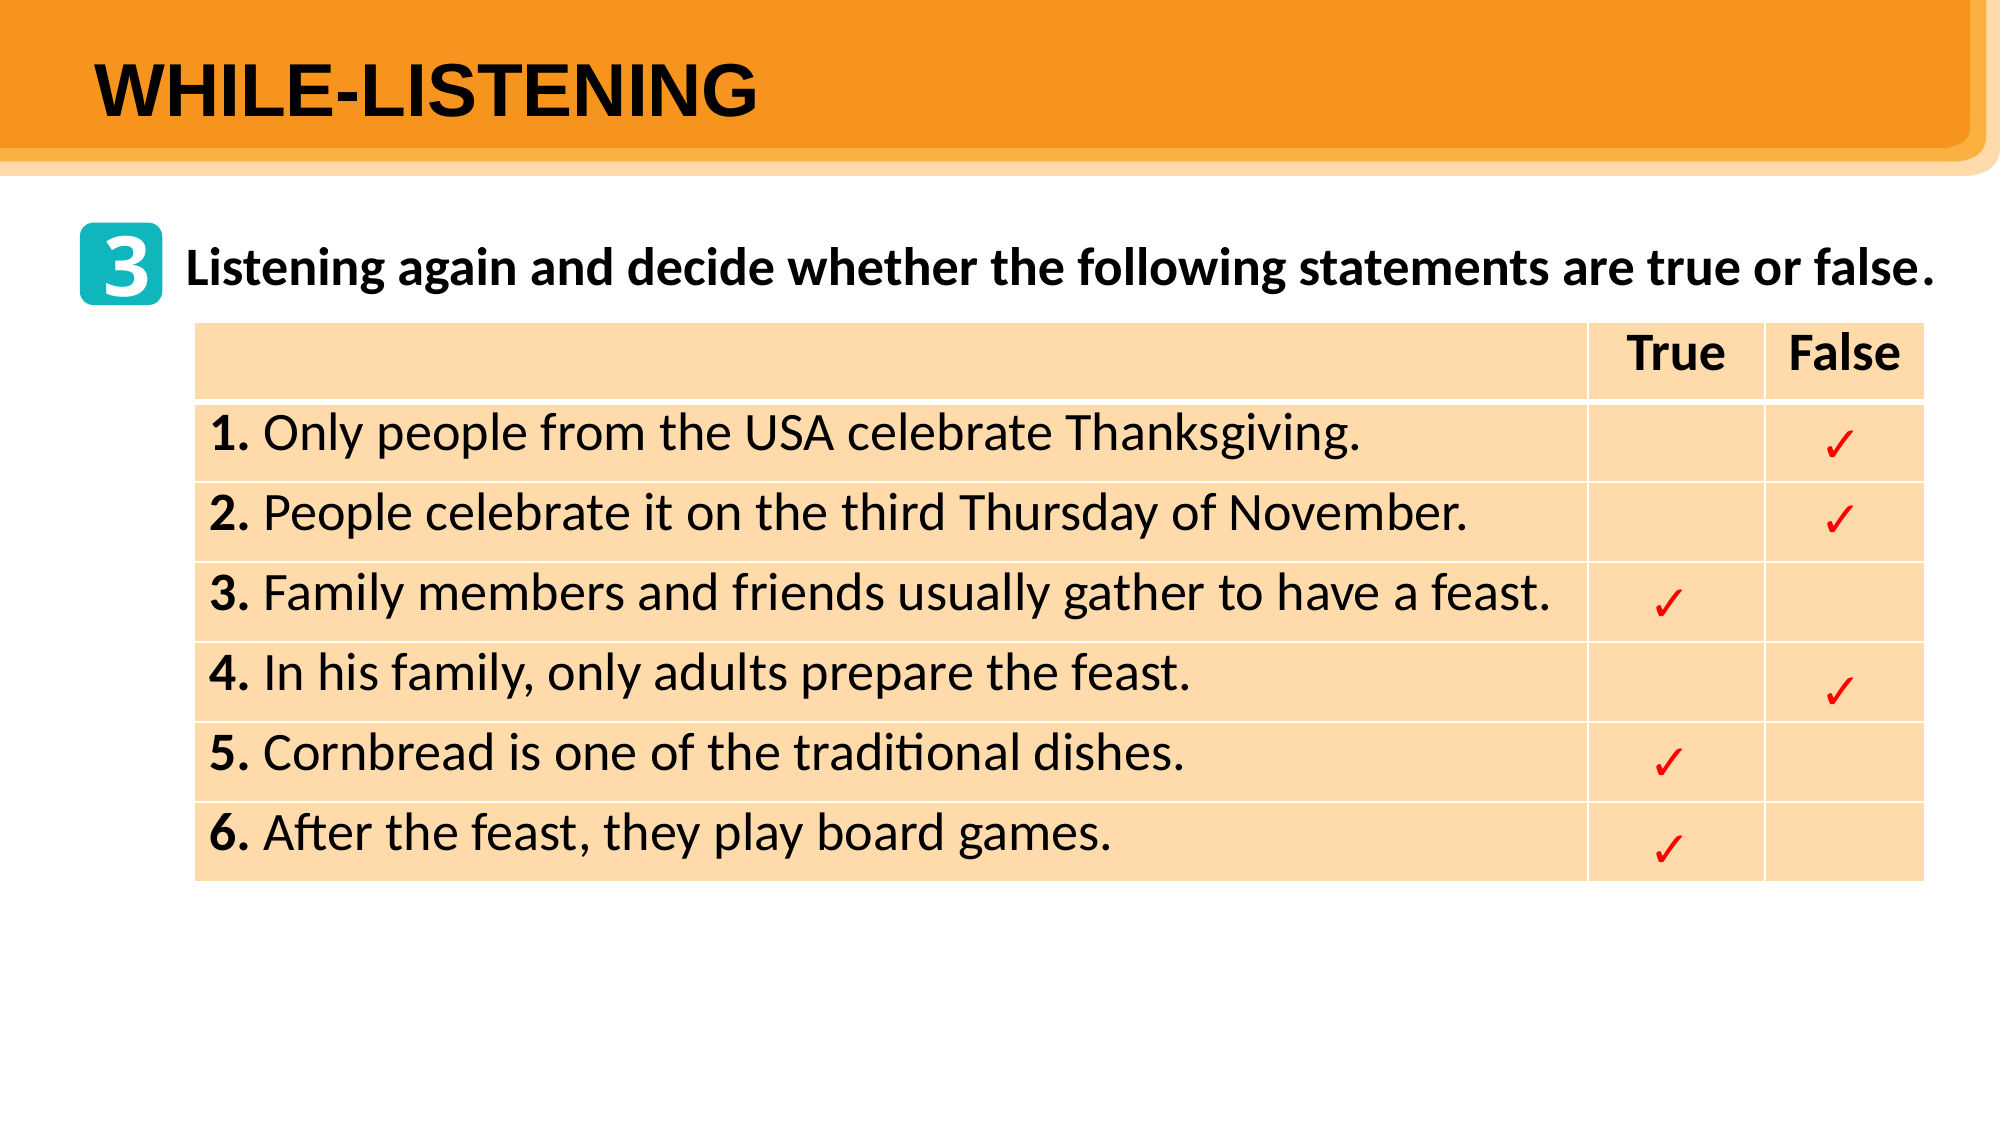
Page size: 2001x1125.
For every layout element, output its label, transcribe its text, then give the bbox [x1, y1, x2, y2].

text_box Listening again and decide whether the following statements are true or false. [171, 224, 1972, 304]
table_cell [1589, 563, 1764, 641]
text_box 3 [88, 205, 154, 321]
text_box ✓ [1633, 564, 1706, 639]
table_header True [1589, 323, 1764, 399]
table_cell [1877, 405, 1924, 481]
table_cell [1766, 405, 1805, 481]
table_cell [1766, 563, 1924, 641]
text_box ✓ [1633, 809, 1706, 885]
table_cell [1766, 723, 1924, 801]
text_box ✓ [1805, 480, 1877, 556]
table_cell [1589, 723, 1764, 801]
table_cell 6. After the feast, they play board games. [195, 803, 1587, 881]
table_cell [1766, 483, 1924, 561]
table_header [195, 323, 1587, 399]
table_cell [1766, 803, 1924, 881]
text_box [78, 222, 88, 305]
table_cell [1589, 803, 1764, 881]
table_cell 5. Cornbread is one of the traditional dishes. [195, 723, 1587, 801]
table_cell [1766, 643, 1924, 721]
text_box [154, 222, 164, 305]
text_box ✓ [1633, 723, 1706, 798]
table_cell 1. Only people from the USA celebrate Thanksgiving. [195, 405, 1587, 481]
table_cell [1589, 643, 1764, 721]
table_cell 3. Family members and friends usually gather to have a feast. [195, 563, 1587, 641]
table_cell [1589, 405, 1764, 481]
picture [0, 0, 2000, 177]
table_cell [1589, 483, 1764, 561]
text_box ✓ [1805, 651, 1877, 727]
table_cell 2. People celebrate it on the third Thursday of November. [195, 483, 1587, 561]
table_header False [1766, 323, 1924, 399]
text_box ✓ [1805, 404, 1877, 480]
table_cell 4. In his family, only adults prepare the feast. [195, 643, 1587, 721]
